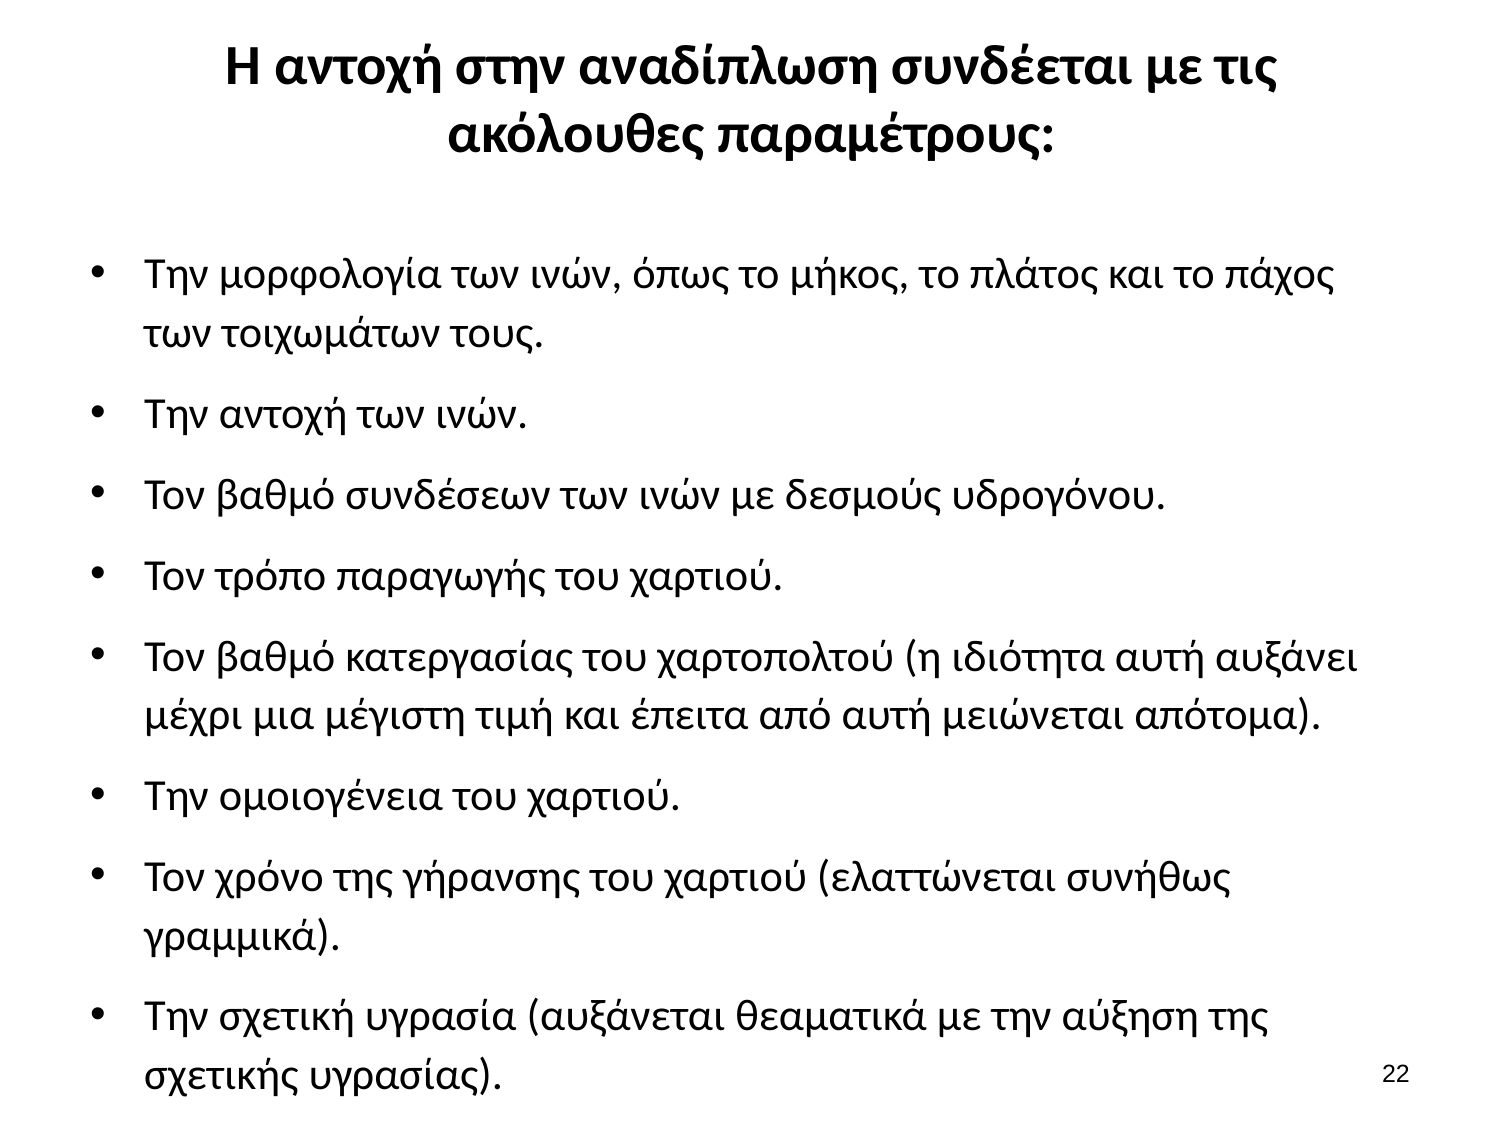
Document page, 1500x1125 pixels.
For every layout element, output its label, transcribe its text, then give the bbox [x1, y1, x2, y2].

title Η αντοχή στην αναδίπλωση συνδέεται με τις ακόλουθες παραμέτρους: [76, 19, 1427, 173]
list Την μορφολογία των ινών, όπως το μήκος, το πλάτος και το πάχος των τοιχωμάτων τους. Την αντοχή των ινών. Τον βαθμό συνδέσεων των ινών με δεσμούς υδρογόνου. Τον τρόπο παραγωγής του χαρτιού. Τον βαθμό κατεργασίας του χαρτοπολτού (η ιδιότητα αυτή αυξάνει μέχρι μια μέγιστη τιμή και έπειτα από αυτή μειώνεται απότομα). Την ομοιογένεια του χαρτιού. Τον χρόνο της γήρανσης του χαρτιού (ελαττώνεται συνήθως γραμμικά). Την σχετική υγρασία (αυξάνεται θεαματικά με την αύξηση της σχετικής υγρασίας). [75, 231, 1425, 1106]
